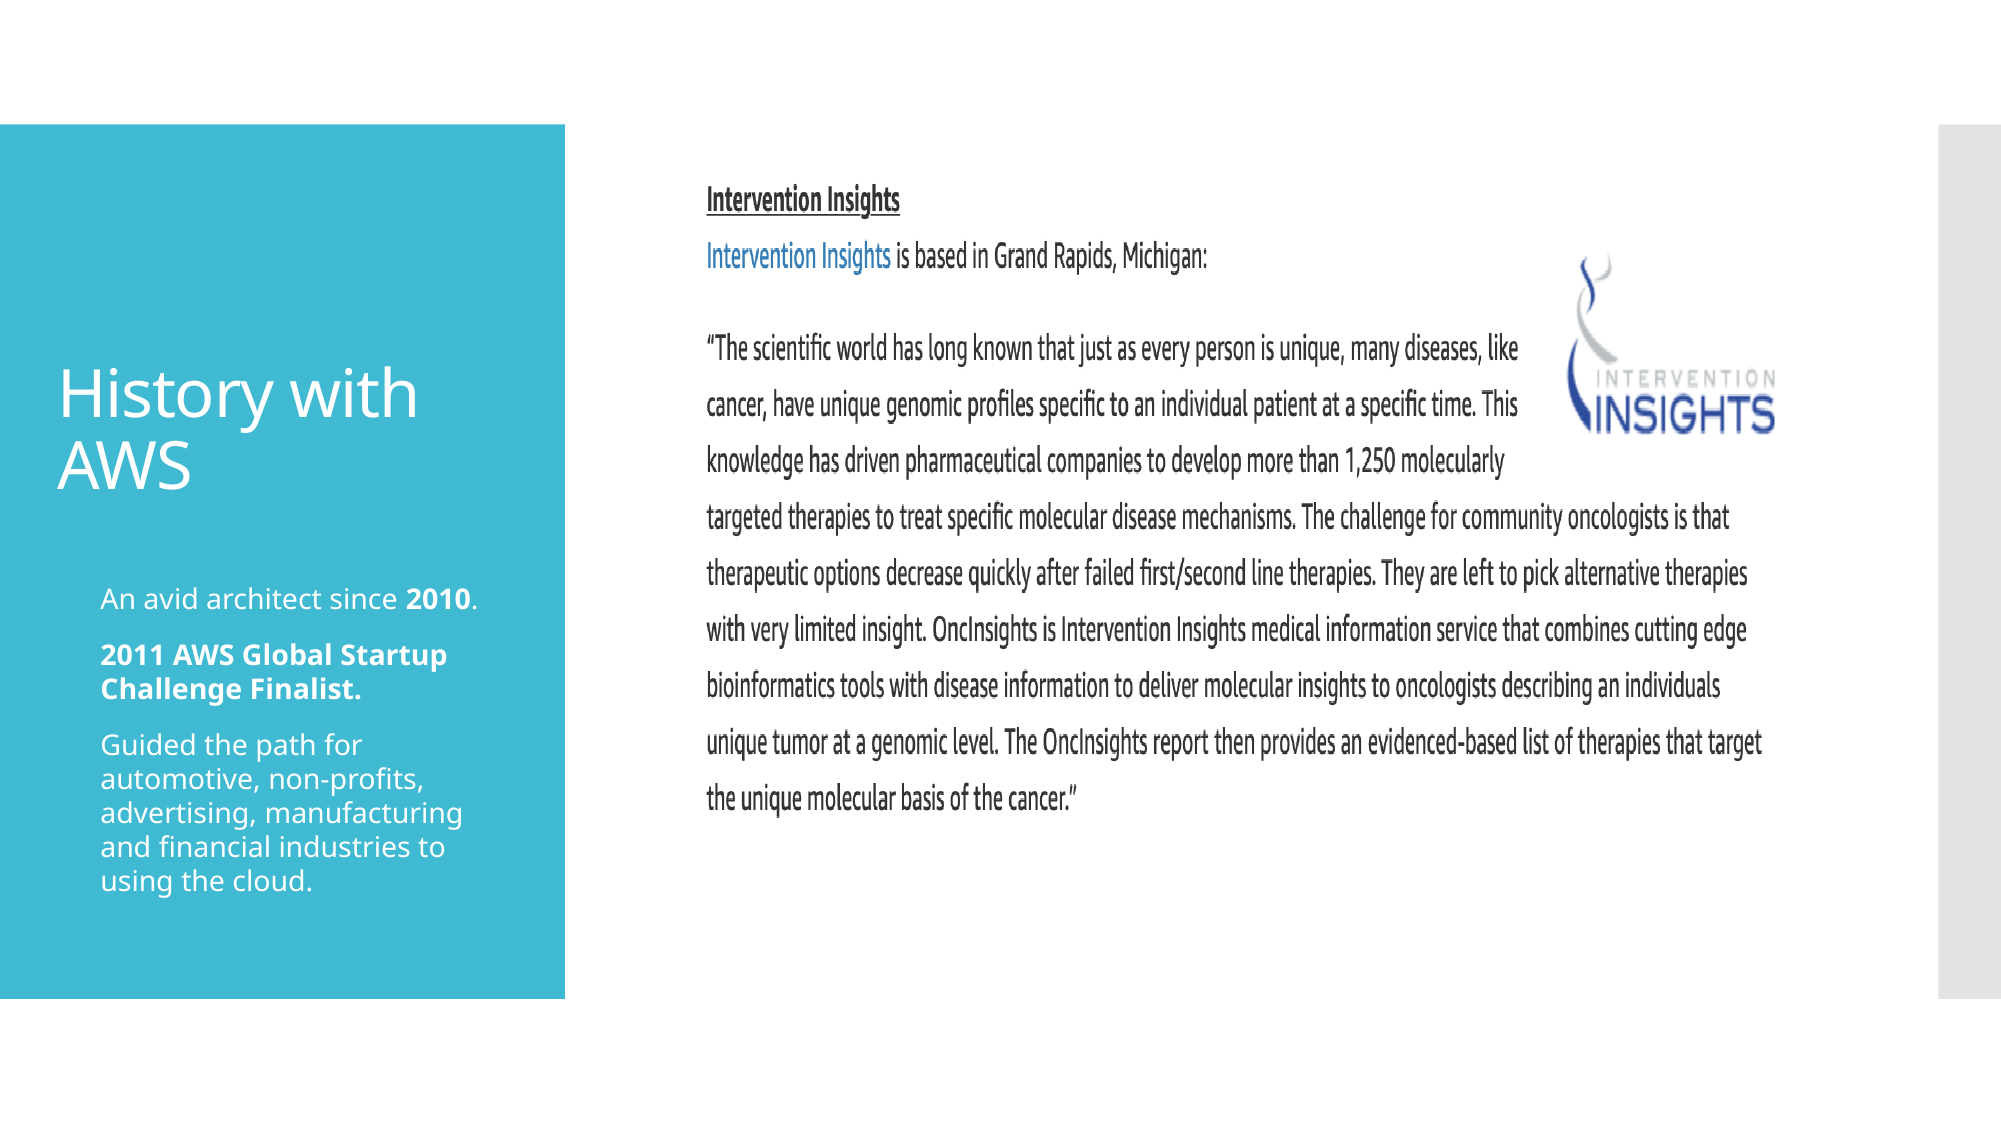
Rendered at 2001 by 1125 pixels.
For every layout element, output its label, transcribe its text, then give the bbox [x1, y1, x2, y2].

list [681, 153, 1882, 901]
list An avid architect since 2010. 2011 AWS Global Startup Challenge Finalist. Guided the path for automotive, non-profits, advertising, manufacturing and financial industries to using the cloud. [41, 573, 507, 955]
title History with AWS [41, 187, 507, 512]
